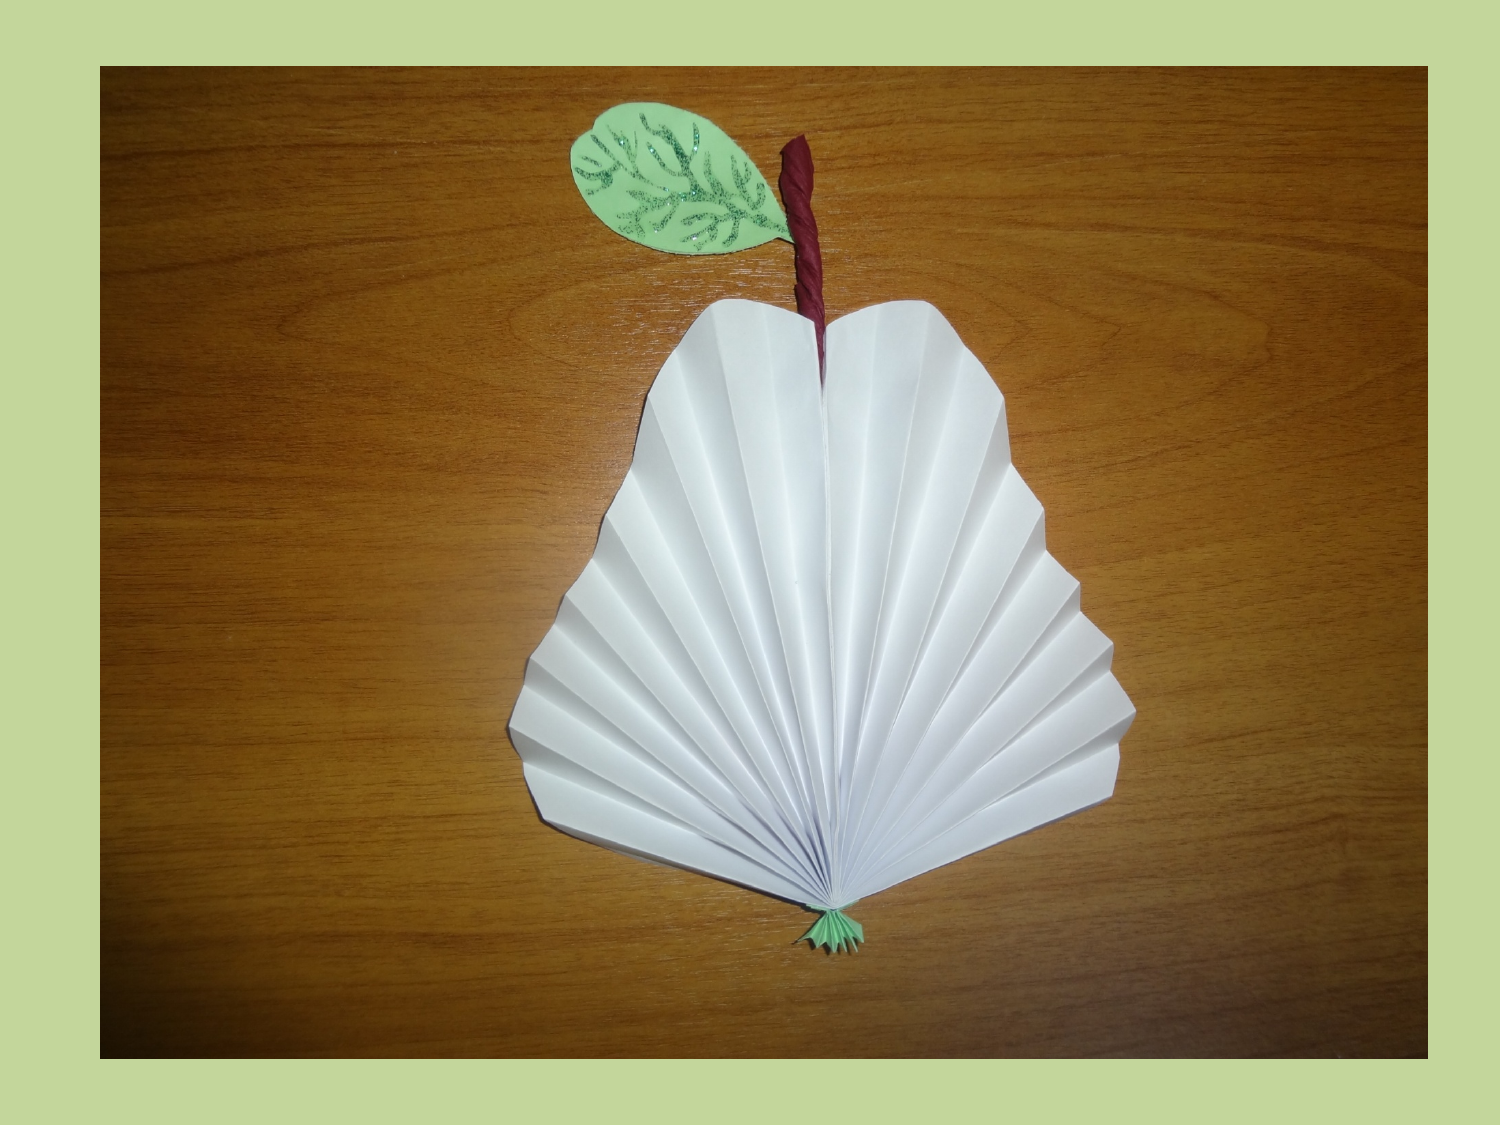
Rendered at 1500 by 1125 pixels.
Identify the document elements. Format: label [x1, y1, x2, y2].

picture [100, 66, 1428, 1059]
